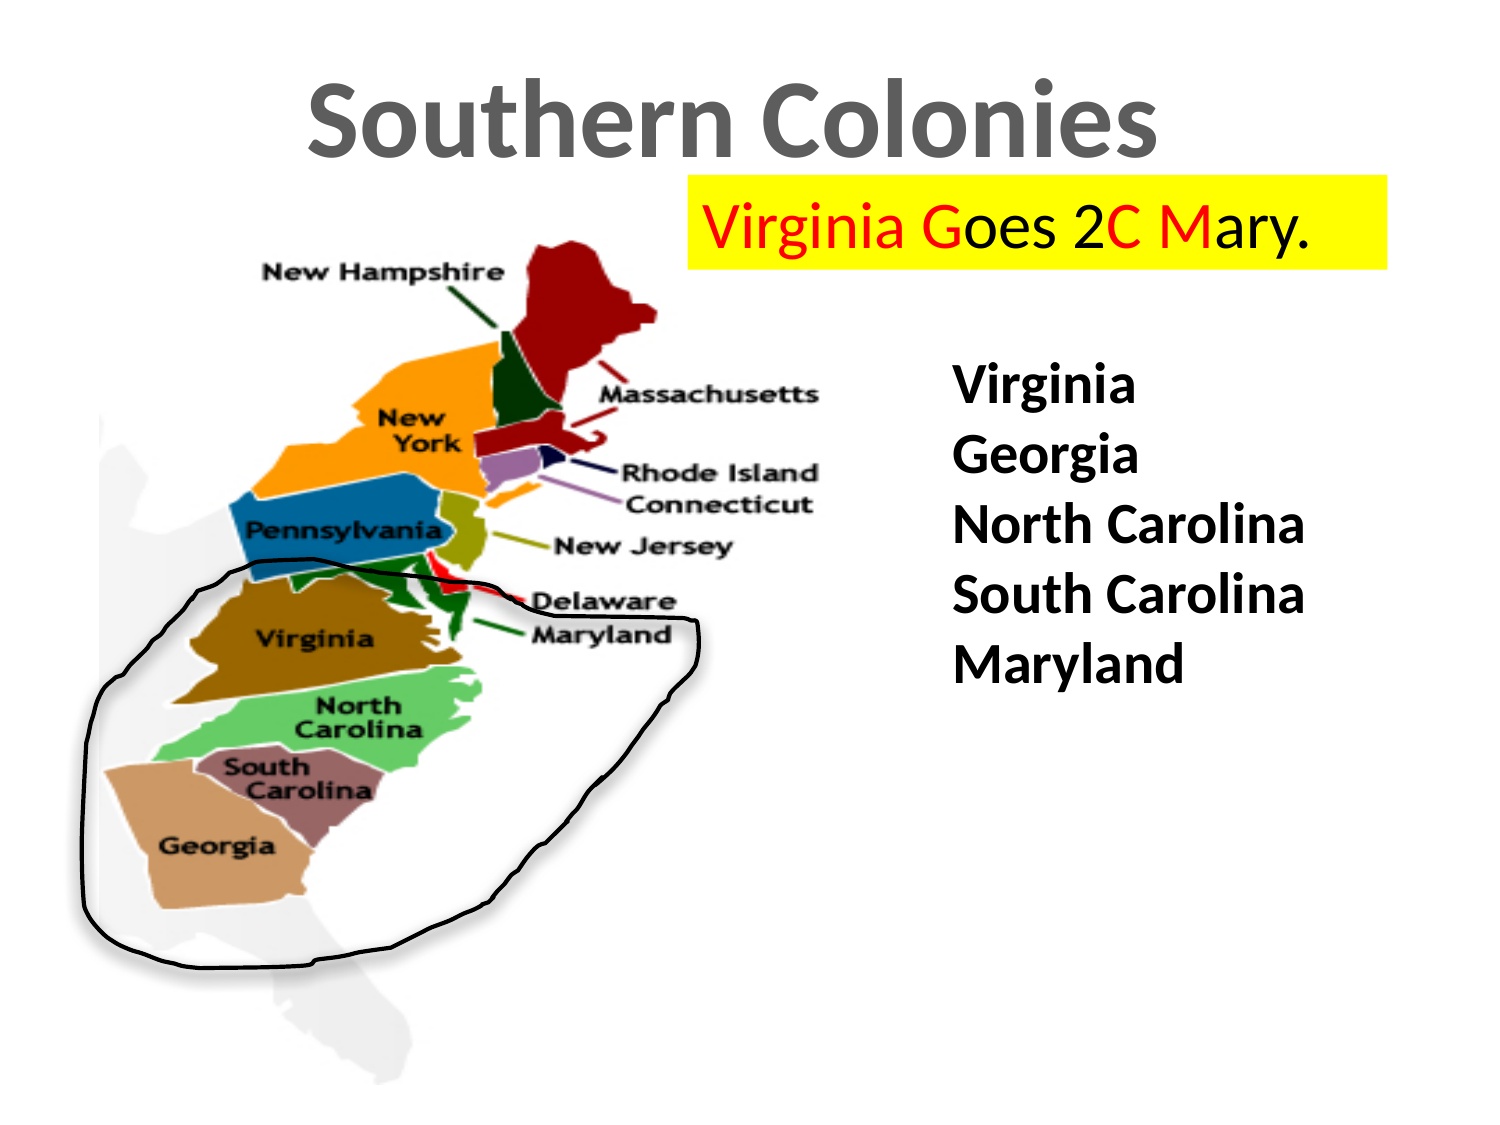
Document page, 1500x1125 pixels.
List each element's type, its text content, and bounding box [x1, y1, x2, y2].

text_box [79, 703, 94, 928]
text_box Virginia Goes 2C Mary. [687, 174, 1388, 270]
text_box Southern Colonies [291, 37, 1176, 188]
picture [99, 237, 826, 1085]
text_box Virginia Georgia North Carolina South Carolina Maryland [937, 337, 1413, 703]
